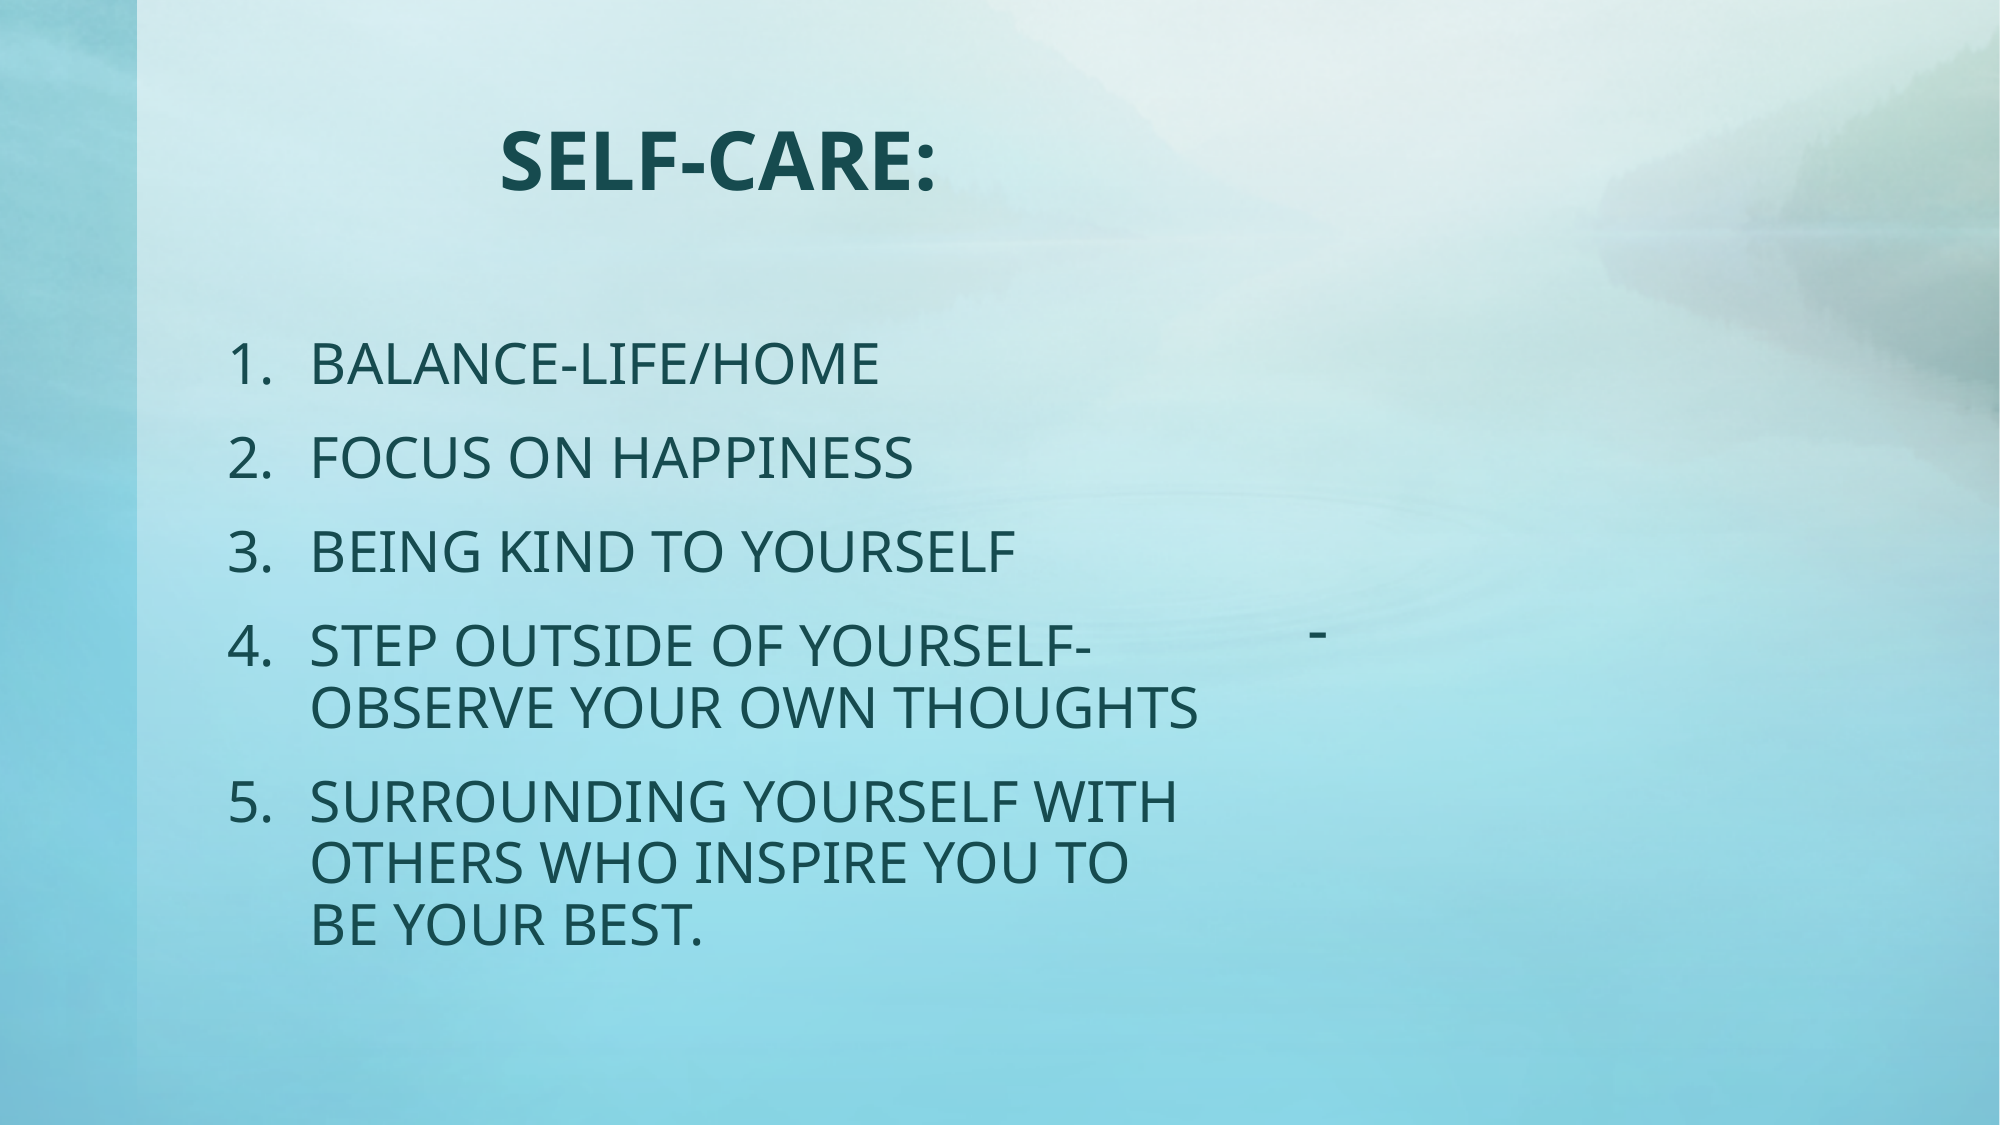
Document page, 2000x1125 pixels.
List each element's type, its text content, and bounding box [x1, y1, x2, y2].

picture [0, 0, 2000, 1125]
title - [1274, 275, 1900, 675]
list SELF-CARE: BALANCE-LIFE/HOME FOCUS ON HAPPINESS BEING KIND TO YOURSELF STEP OUTSIDE OF YOURSELF-OBSERVE YOUR OWN THOUGHTS SURROUNDING YOURSELF WITH OTHERS WHO INSPIRE YOU TO BE YOUR BEST. [212, 112, 1225, 1013]
